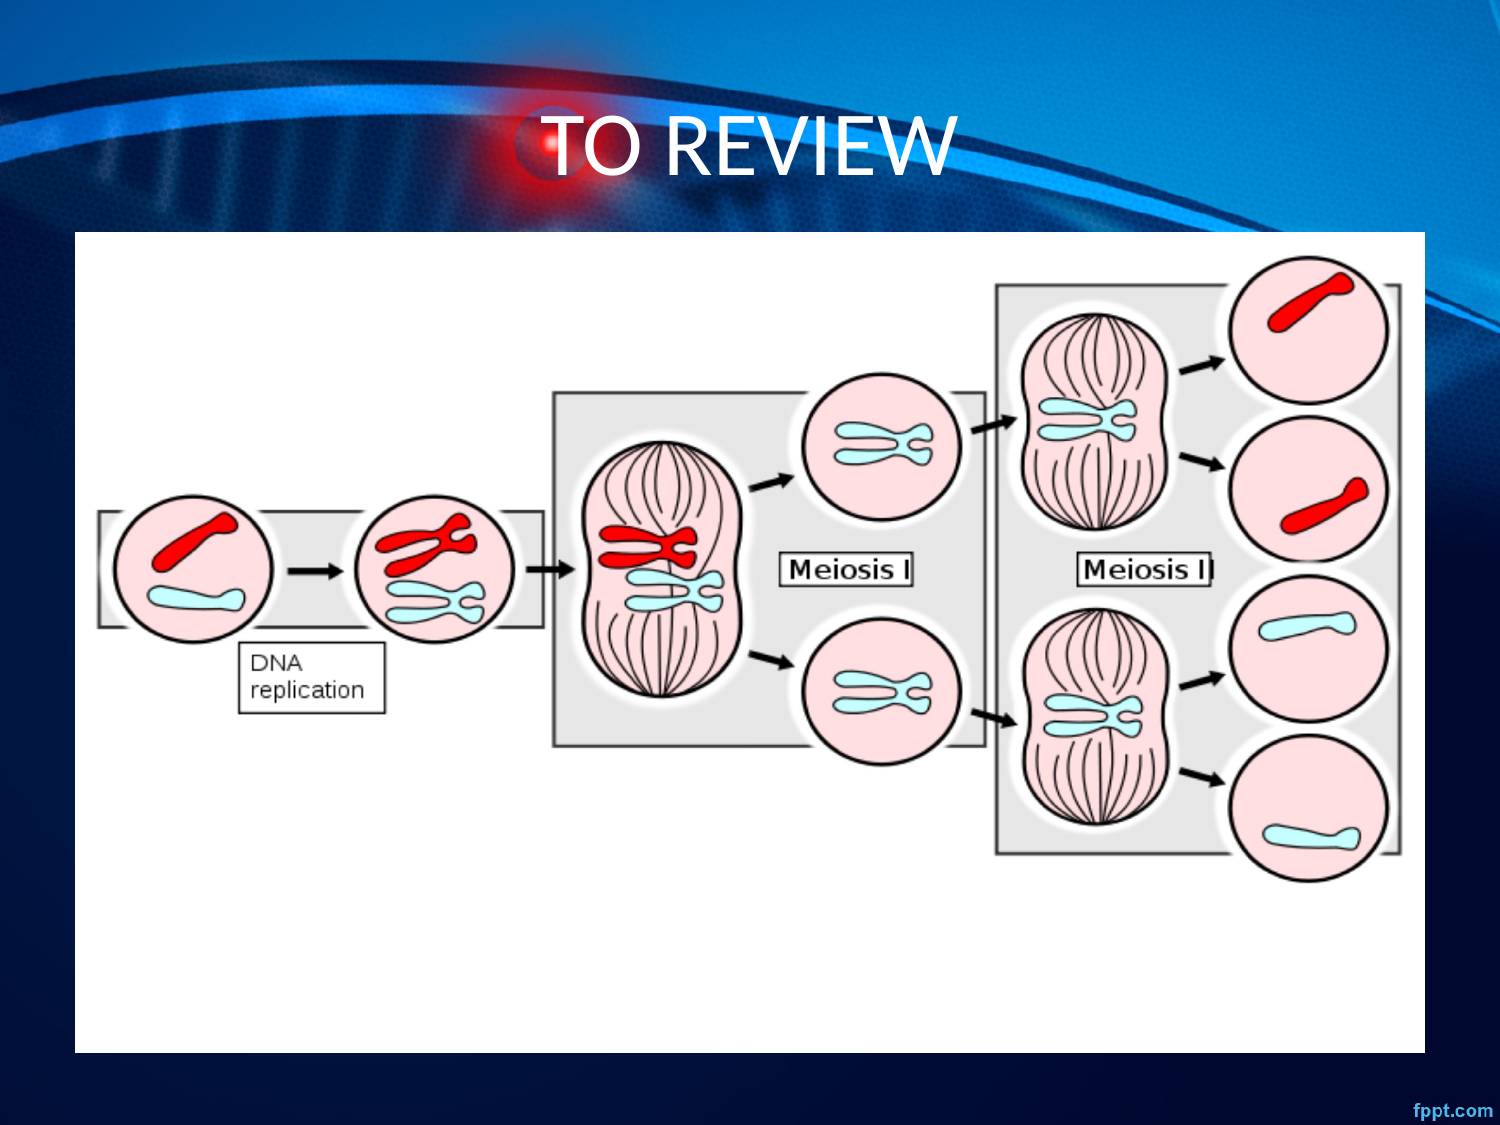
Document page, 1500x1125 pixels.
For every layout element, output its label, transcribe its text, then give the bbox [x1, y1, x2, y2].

title TO REVIEW [75, 45, 1425, 231]
picture [0, 0, 1500, 1125]
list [74, 232, 1426, 1053]
